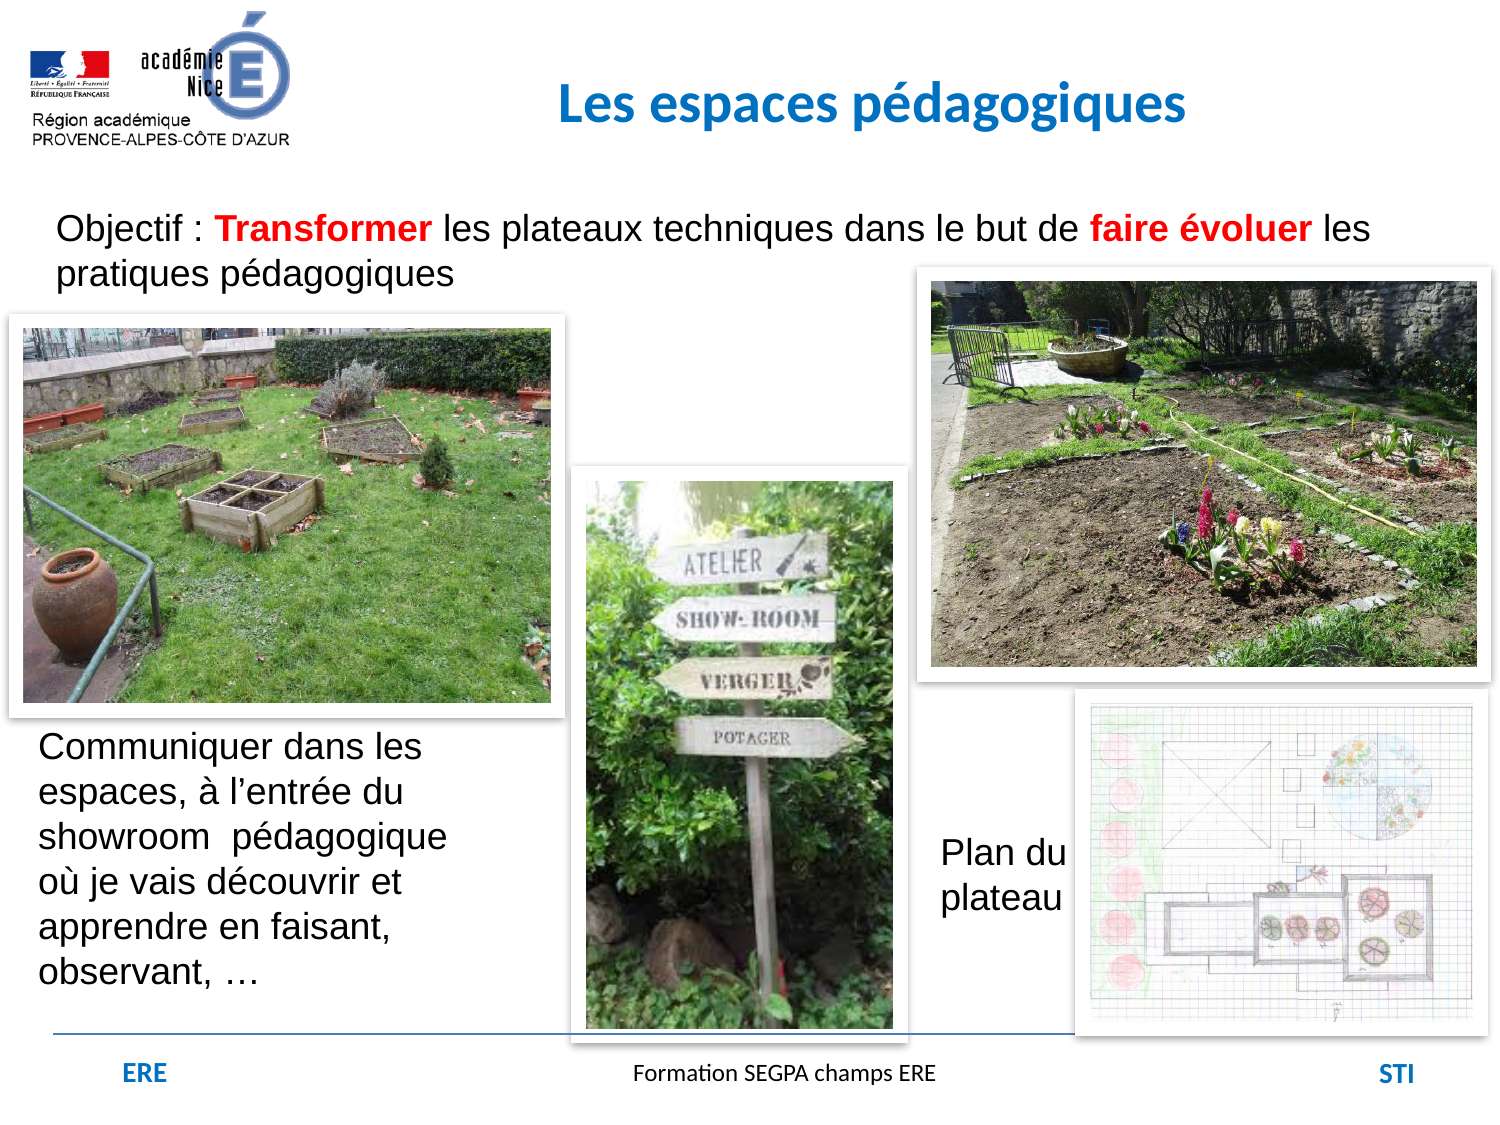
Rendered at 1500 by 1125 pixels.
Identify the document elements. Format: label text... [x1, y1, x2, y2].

text_box ERE [29, 1030, 261, 1112]
picture [930, 280, 1477, 668]
text_box Formation SEGPA champs ERE [447, 1043, 1123, 1102]
text_box Communiquer dans les espaces, à l’entrée du showroom pédagogique où je vais découvrir et apprendre en faisant, observant, … [23, 714, 575, 1000]
picture [585, 480, 894, 1030]
picture [30, 10, 290, 150]
title Les espaces pédagogiques [294, 55, 1470, 144]
picture [1090, 670, 1473, 1055]
text_box Plan du plateau [925, 820, 1116, 925]
text_box Objectif : Transformer les plateaux techniques dans le but de faire évoluer les pratiques pédagogiques [41, 196, 1459, 302]
text_box STI [1309, 1039, 1491, 1113]
picture [23, 327, 551, 704]
